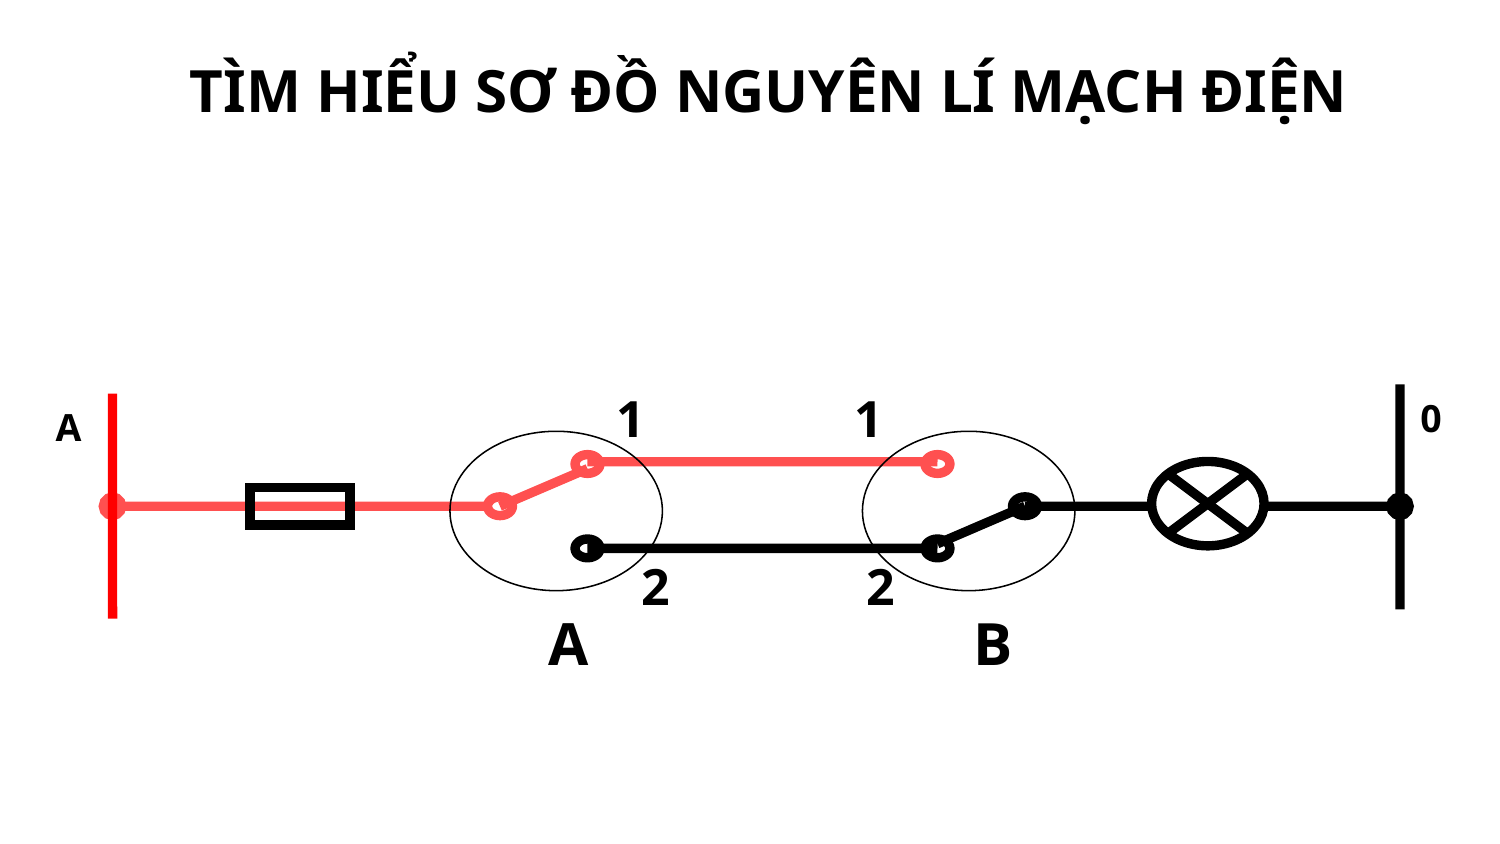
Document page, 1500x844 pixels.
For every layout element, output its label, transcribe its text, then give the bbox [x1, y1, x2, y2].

text_box [1400, 500, 1407, 513]
text_box 1 [599, 393, 663, 441]
text_box [106, 500, 112, 513]
text_box 0 [1399, 393, 1463, 441]
text_box 2 [849, 562, 913, 610]
text_box A [37, 403, 100, 450]
text_box A [537, 618, 600, 666]
text_box B [962, 618, 1025, 666]
text_box [249, 487, 350, 525]
text_box [113, 500, 249, 513]
text_box [862, 431, 1075, 591]
text_box [449, 431, 663, 591]
text_box [1264, 500, 1399, 513]
text_box 2 [624, 562, 688, 610]
text_box TÌM HIỂU SƠ ĐỒ NGUYÊN LÍ MẠCH ĐIỆN [99, 46, 1438, 132]
text_box [1151, 461, 1265, 546]
text_box 1 [837, 393, 900, 441]
